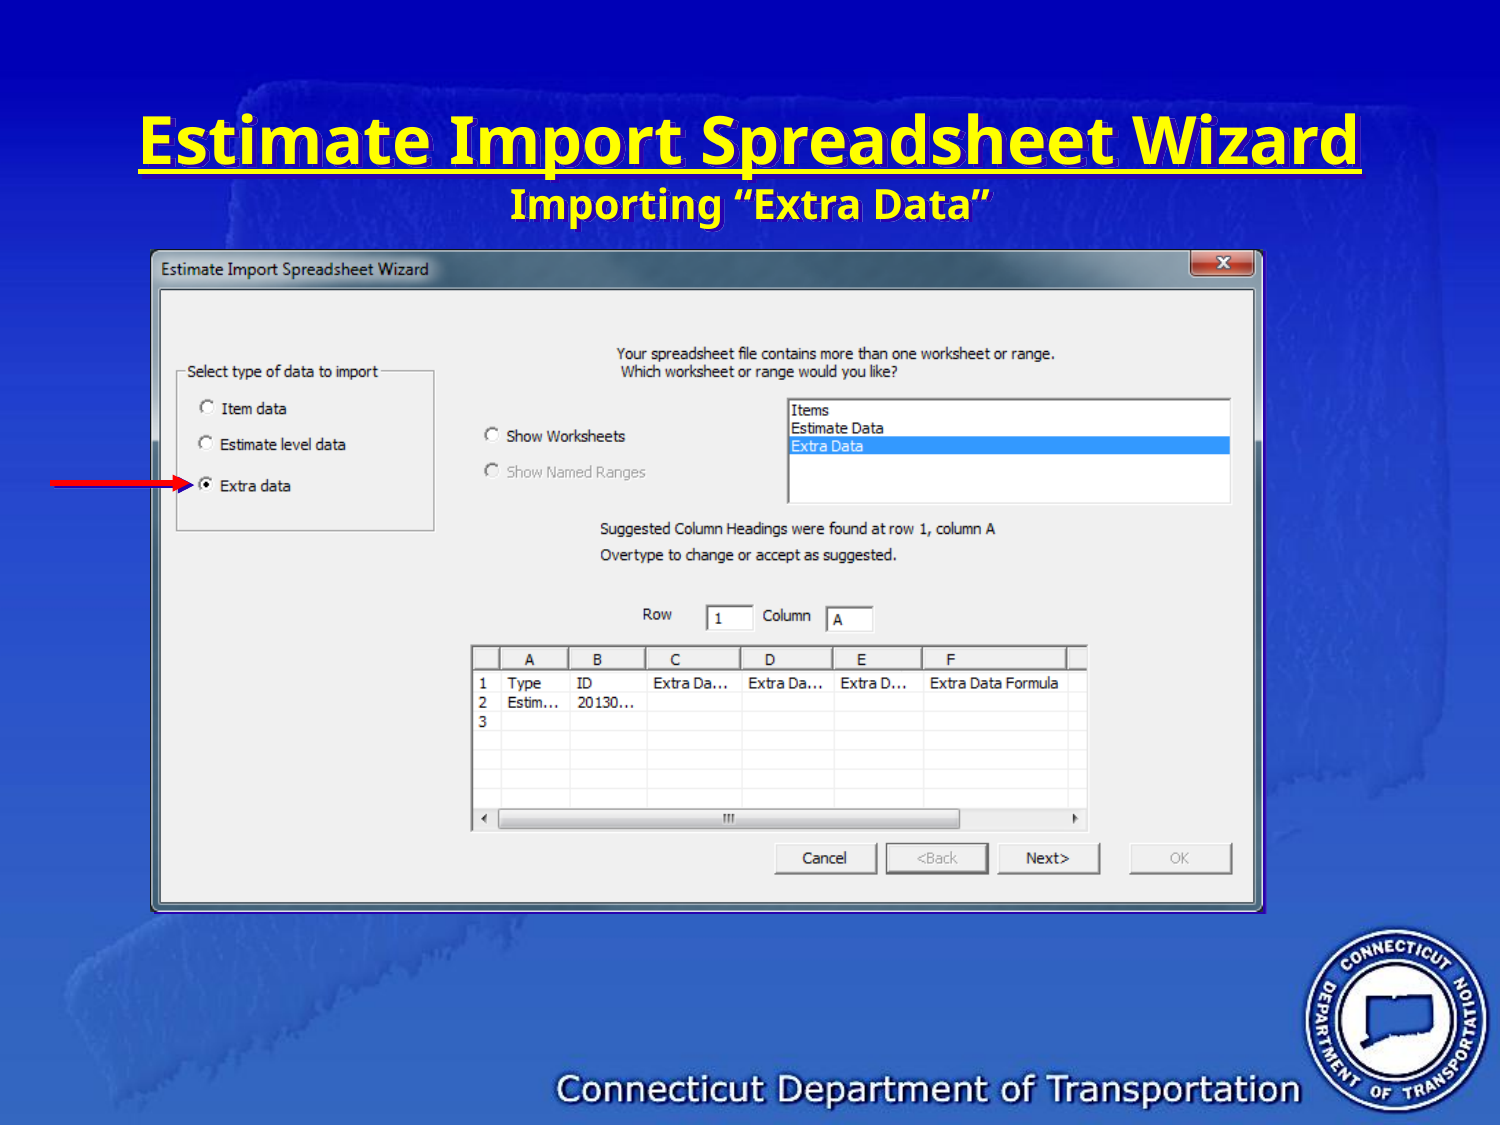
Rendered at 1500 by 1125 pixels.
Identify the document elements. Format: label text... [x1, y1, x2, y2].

title Estimate Import Spreadsheet Wizard Importing “Extra Data” [37, 37, 1463, 288]
picture [0, 0, 1500, 1125]
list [149, 249, 1263, 912]
